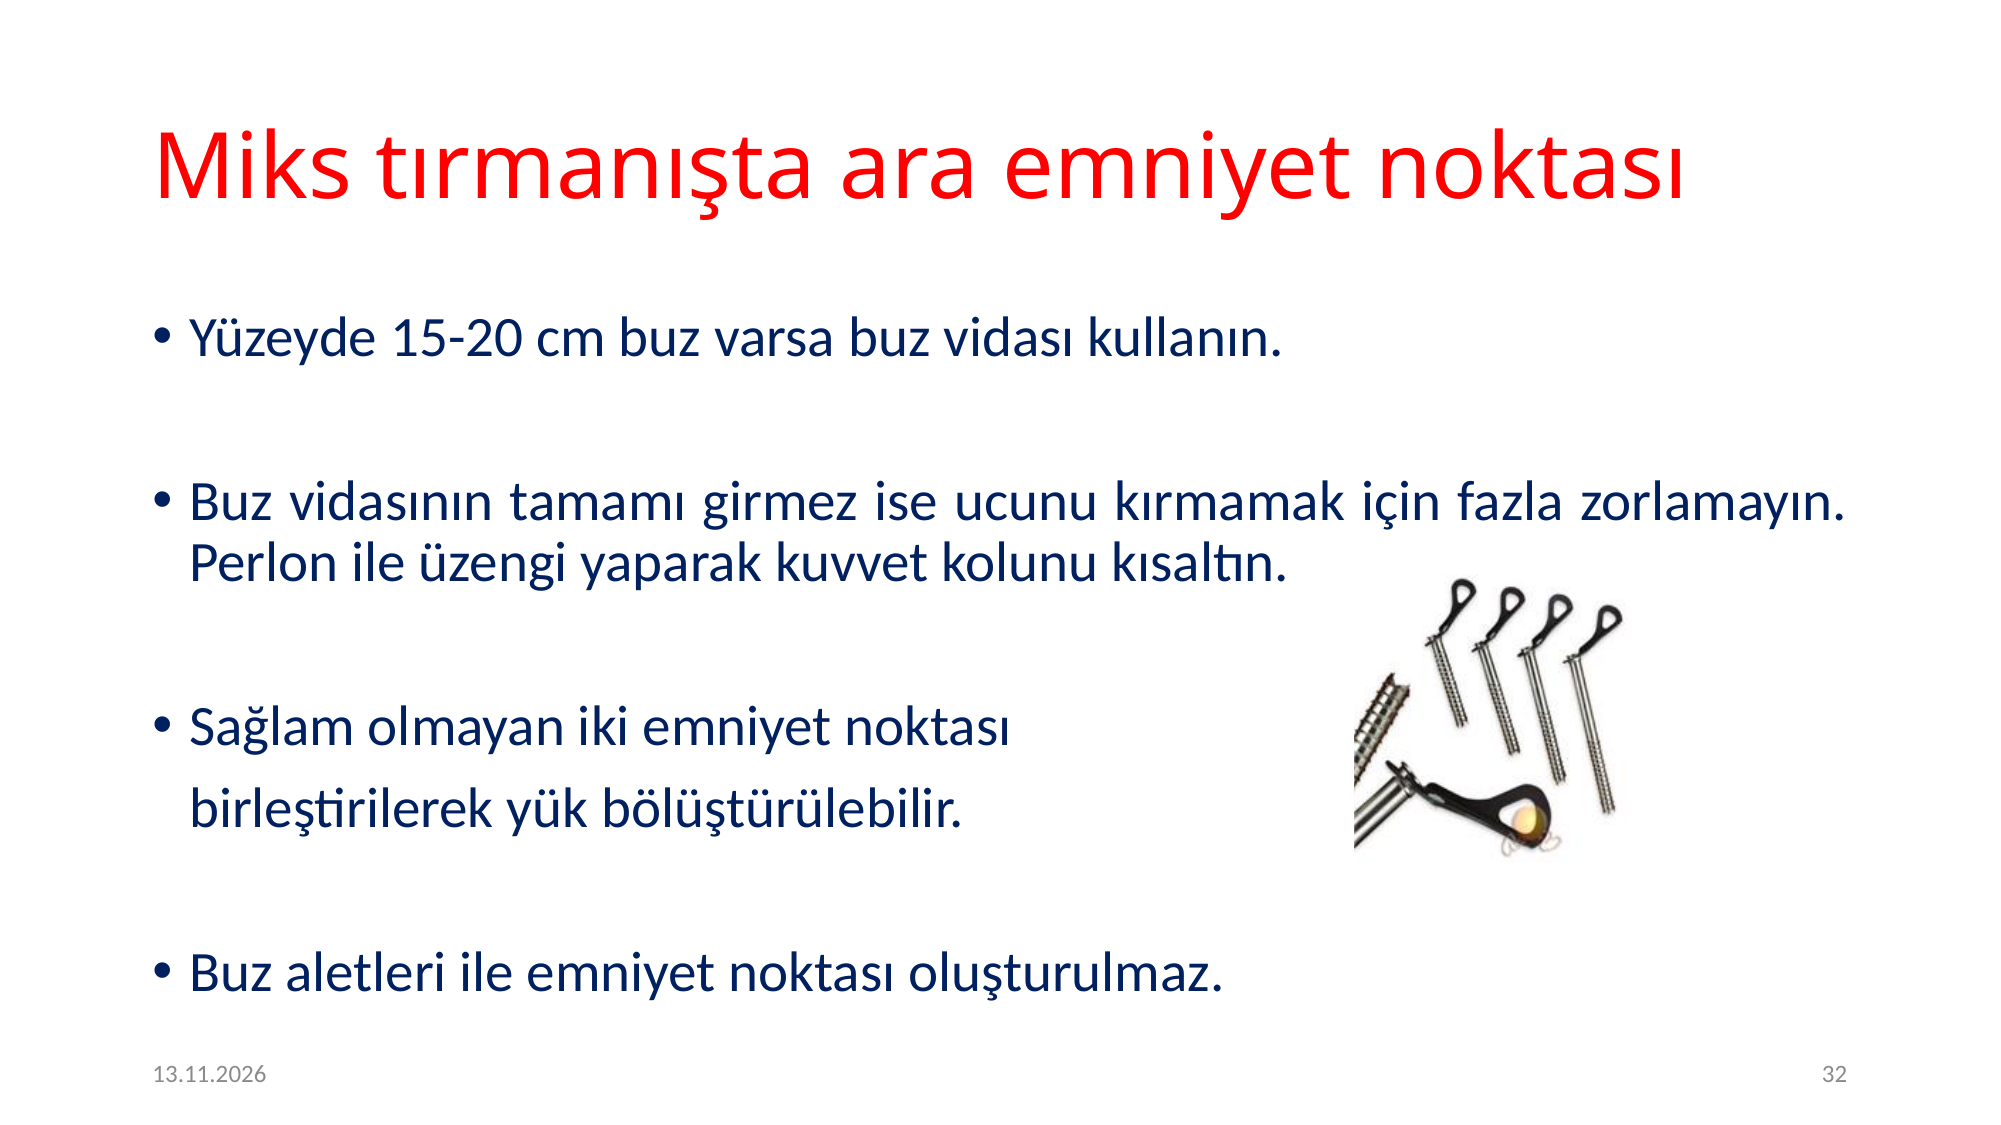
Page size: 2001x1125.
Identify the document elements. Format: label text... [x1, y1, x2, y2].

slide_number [137, 1042, 588, 1103]
title Miks tırmanışta ara emniyet noktası [137, 59, 1863, 278]
picture [1354, 562, 1638, 875]
list Yüzeyde 15-20 cm buz varsa buz vidası kullanın. Buz vidasının tamamı girmez ise ucunu kırmamak için fazla zorlamayın. Perlon ile üzengi yaparak kuvvet kolunu kısaltın. Sağlam olmayan iki emniyet noktası birleştirilerek yük bölüştürülebilir. Buz aletleri ile emniyet noktası oluşturulmaz. [137, 299, 1863, 1014]
slide_number 32 [1412, 1042, 1863, 1103]
